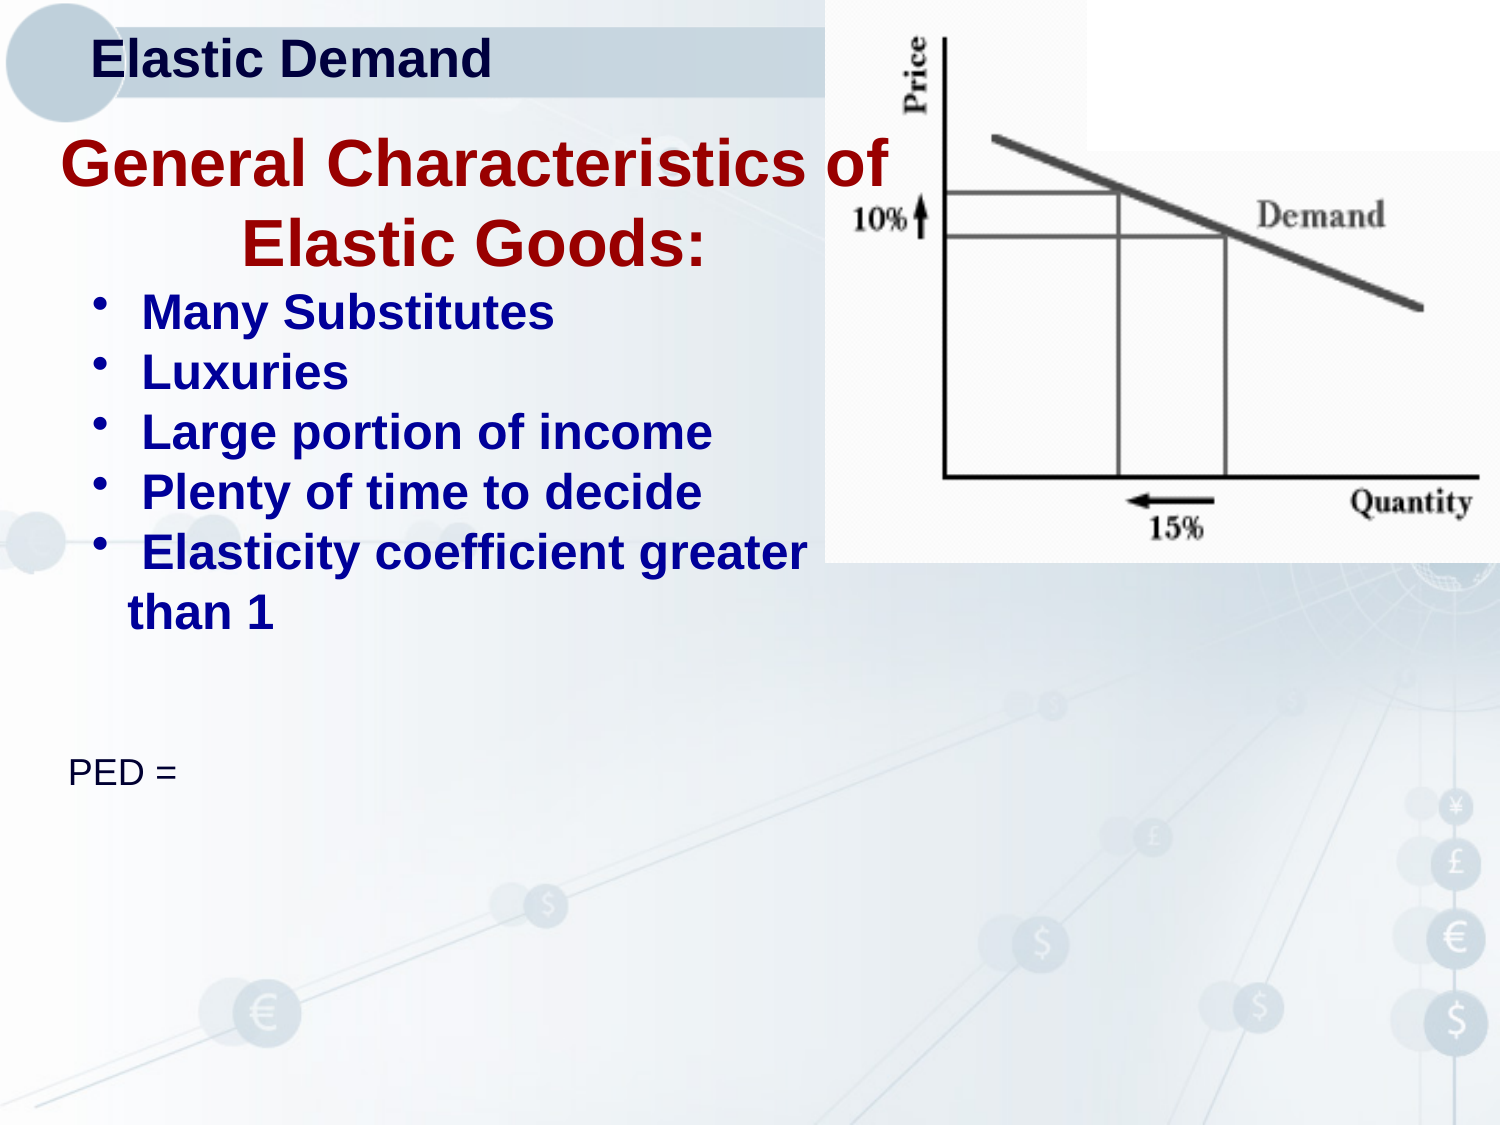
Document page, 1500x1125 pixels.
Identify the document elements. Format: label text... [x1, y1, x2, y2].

title Elastic Demand [74, 0, 822, 112]
text_box General Characteristics of Elastic Goods: Many Substitutes Luxuries Large portion of income Plenty of time to decide Elasticity coefficient greater than 1 [37, 112, 913, 648]
picture [0, 0, 1500, 1125]
